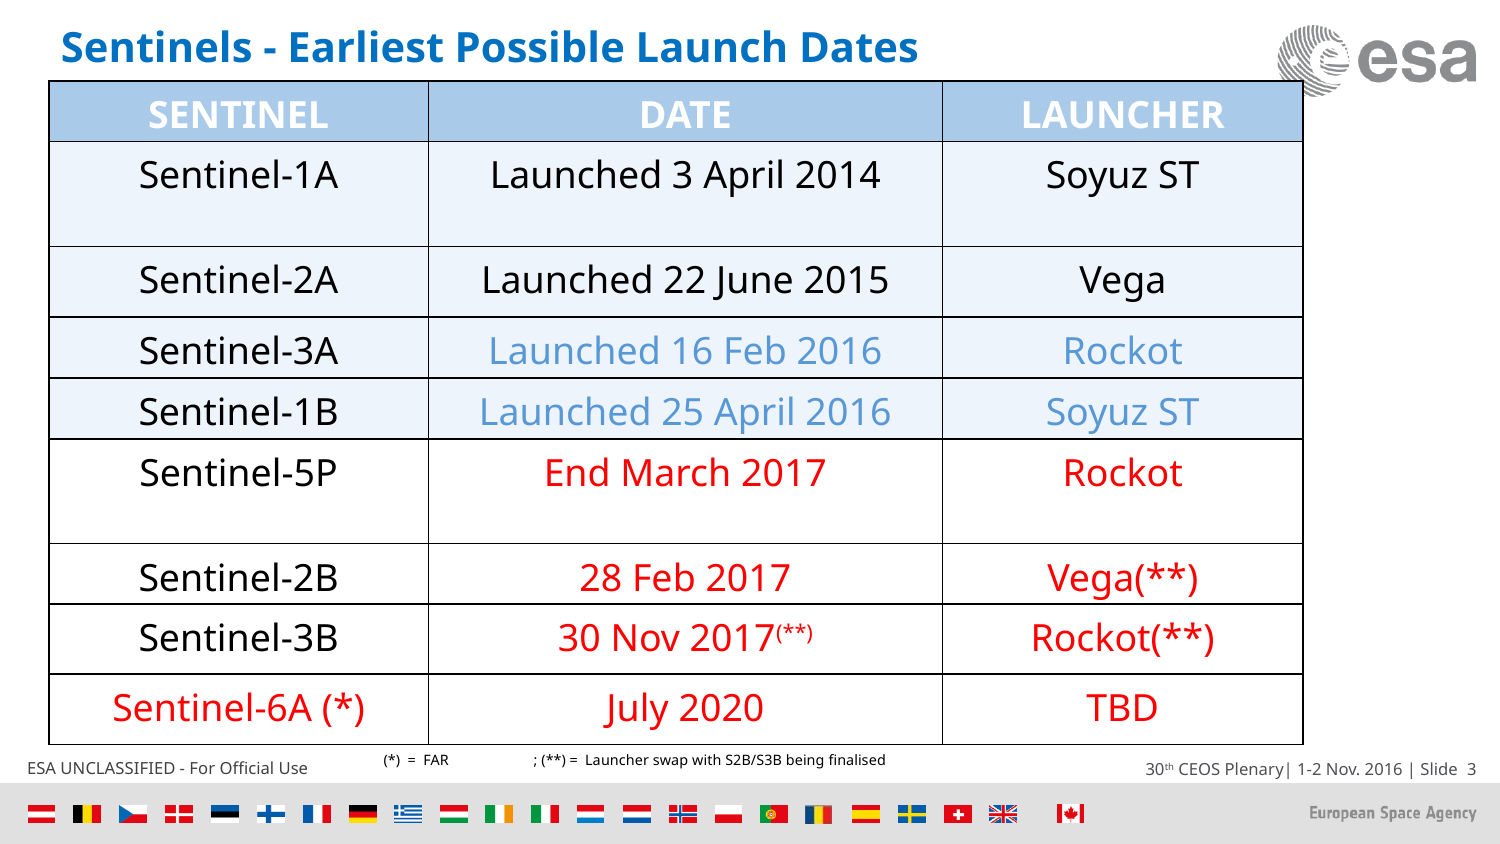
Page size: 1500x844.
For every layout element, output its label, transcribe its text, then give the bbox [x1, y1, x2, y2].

table_cell Sentinel-1B [50, 379, 428, 438]
table_cell Rockot [943, 318, 1302, 377]
table_cell Sentinel-3A [50, 318, 428, 377]
table_cell Launched 25 April 2016 [429, 379, 942, 438]
table_cell TBD [943, 675, 1302, 744]
table_cell End March 2017 [429, 440, 942, 543]
table_cell Rockot [943, 440, 1302, 543]
table_cell Sentinel-6A (*) [50, 675, 428, 744]
table_header LAUNCHER [943, 82, 1302, 141]
table_cell Soyuz ST [943, 142, 1302, 246]
text_box (*) = FAR ; (**) = Launcher swap with S2B/S3B being finalised [369, 740, 1421, 786]
table_cell Launched 22 June 2015 [429, 247, 942, 316]
table_cell Sentinel-1A [50, 142, 428, 246]
table_cell Sentinel-3B [50, 605, 428, 673]
picture [0, 783, 1500, 844]
table_cell Sentinel-2A [50, 247, 428, 316]
title Sentinels - Earliest Possible Launch Dates [45, 12, 1334, 79]
table_header SENTINEL [50, 82, 428, 141]
table_cell Soyuz ST [943, 379, 1302, 438]
table_cell Sentinel-5P [50, 440, 428, 543]
table_cell Launched 3 April 2014 [429, 142, 942, 246]
table_cell 28 Feb 2017 [429, 544, 942, 603]
table_cell July 2020 [429, 675, 942, 744]
table_cell 30 Nov 2017(**) [429, 605, 942, 673]
table_cell Vega(**) [943, 544, 1302, 603]
table_cell Vega [943, 247, 1302, 316]
table_cell Rockot(**) [943, 605, 1302, 673]
table_header DATE [429, 82, 942, 141]
picture [1304, 25, 1477, 109]
table_cell Sentinel-2B [50, 544, 428, 603]
table_cell Launched 16 Feb 2016 [429, 318, 942, 377]
